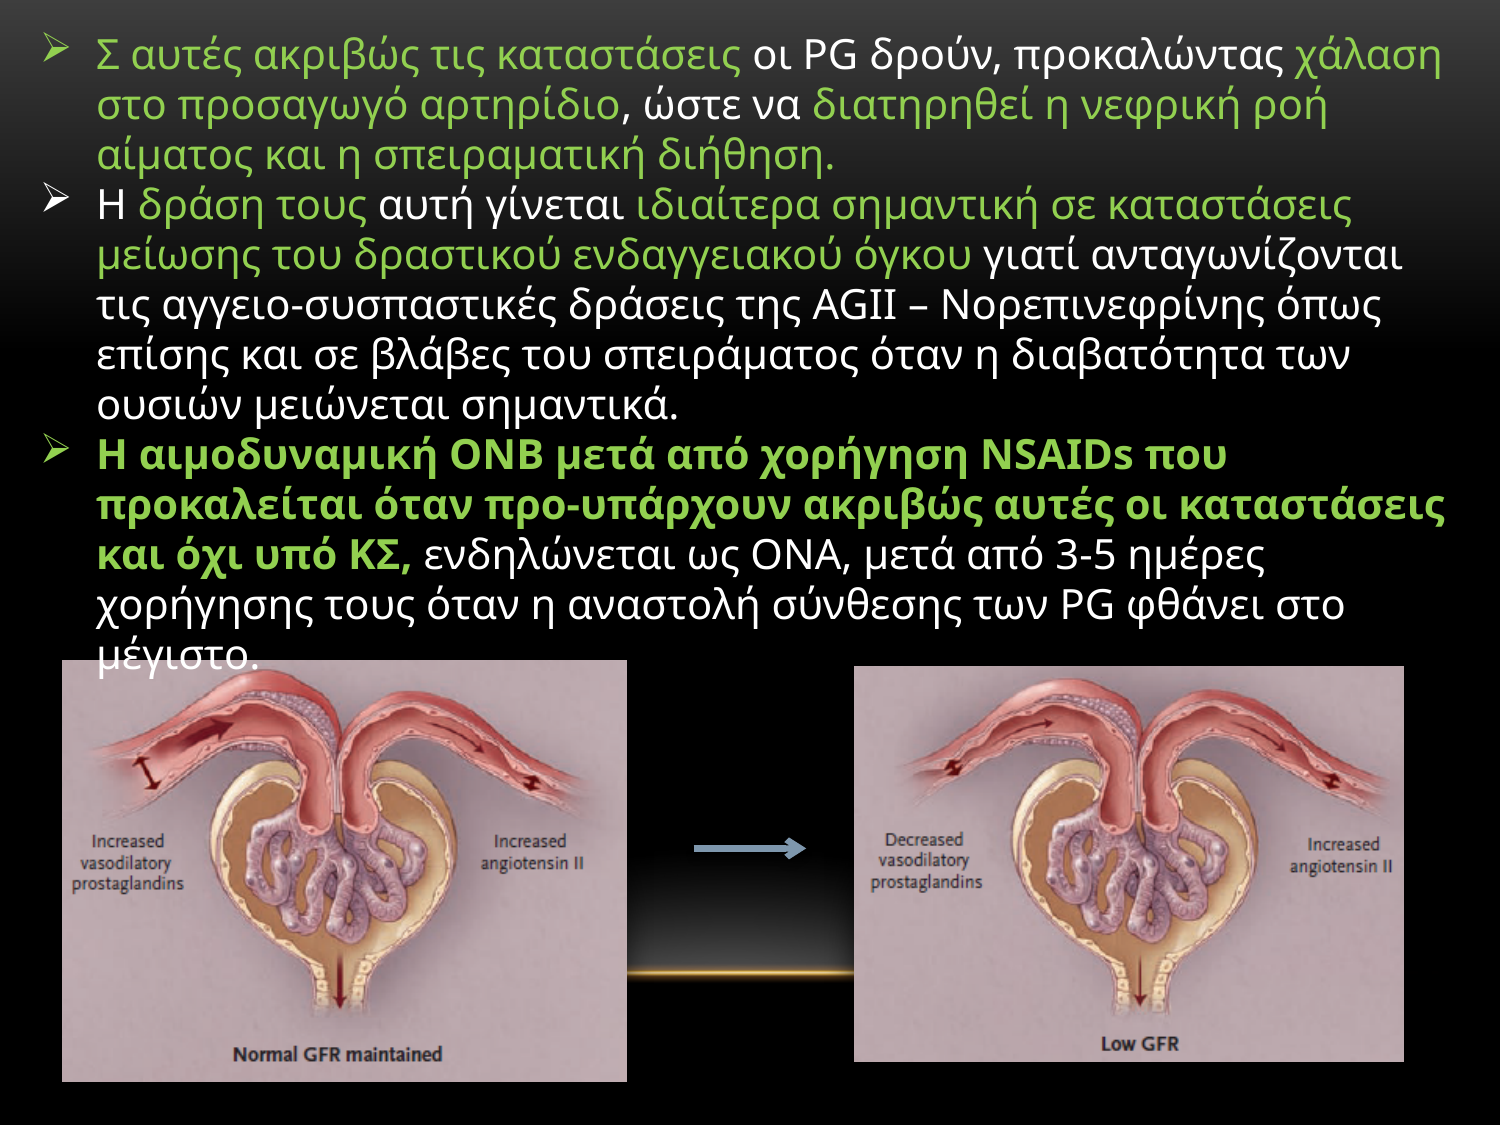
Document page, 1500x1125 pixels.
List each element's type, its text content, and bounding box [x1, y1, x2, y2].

text_box Σ αυτές ακριβώς τις καταστάσεις οι PG δρούν, προκαλώντας χάλαση στο προσαγωγό αρτηρίδιο, ώστε να διατηρηθεί η νεφρική ροή αίματος και η σπειραματική διήθηση. Η δράση τους αυτή γίνεται ιδιαίτερα σημαντική σε καταστάσεις μείωσης του δραστικού ενδαγγειακού όγκου γιατί ανταγωνίζονται τις αγγειο-συσπαστικές δράσεις της AGII – Νορεπινεφρίνης όπως επίσης και σε βλάβες του σπειράματος όταν η διαβατότητα των ουσιών μειώνεται σημαντικά. Η αιμοδυναμική ΟΝΒ μετά από χορήγηση NSAIDs που προκαλείται όταν προ-υπάρχουν ακριβώς αυτές οι καταστάσεις και όχι υπό ΚΣ, ενδηλώνεται ως ΟΝΑ, μετά από 3-5 ημέρες χορήγησης τους όταν η αναστολή σύνθεσης των PG φθάνει στο μέγιστο. [24, 20, 1475, 686]
picture [0, 0, 1500, 1125]
